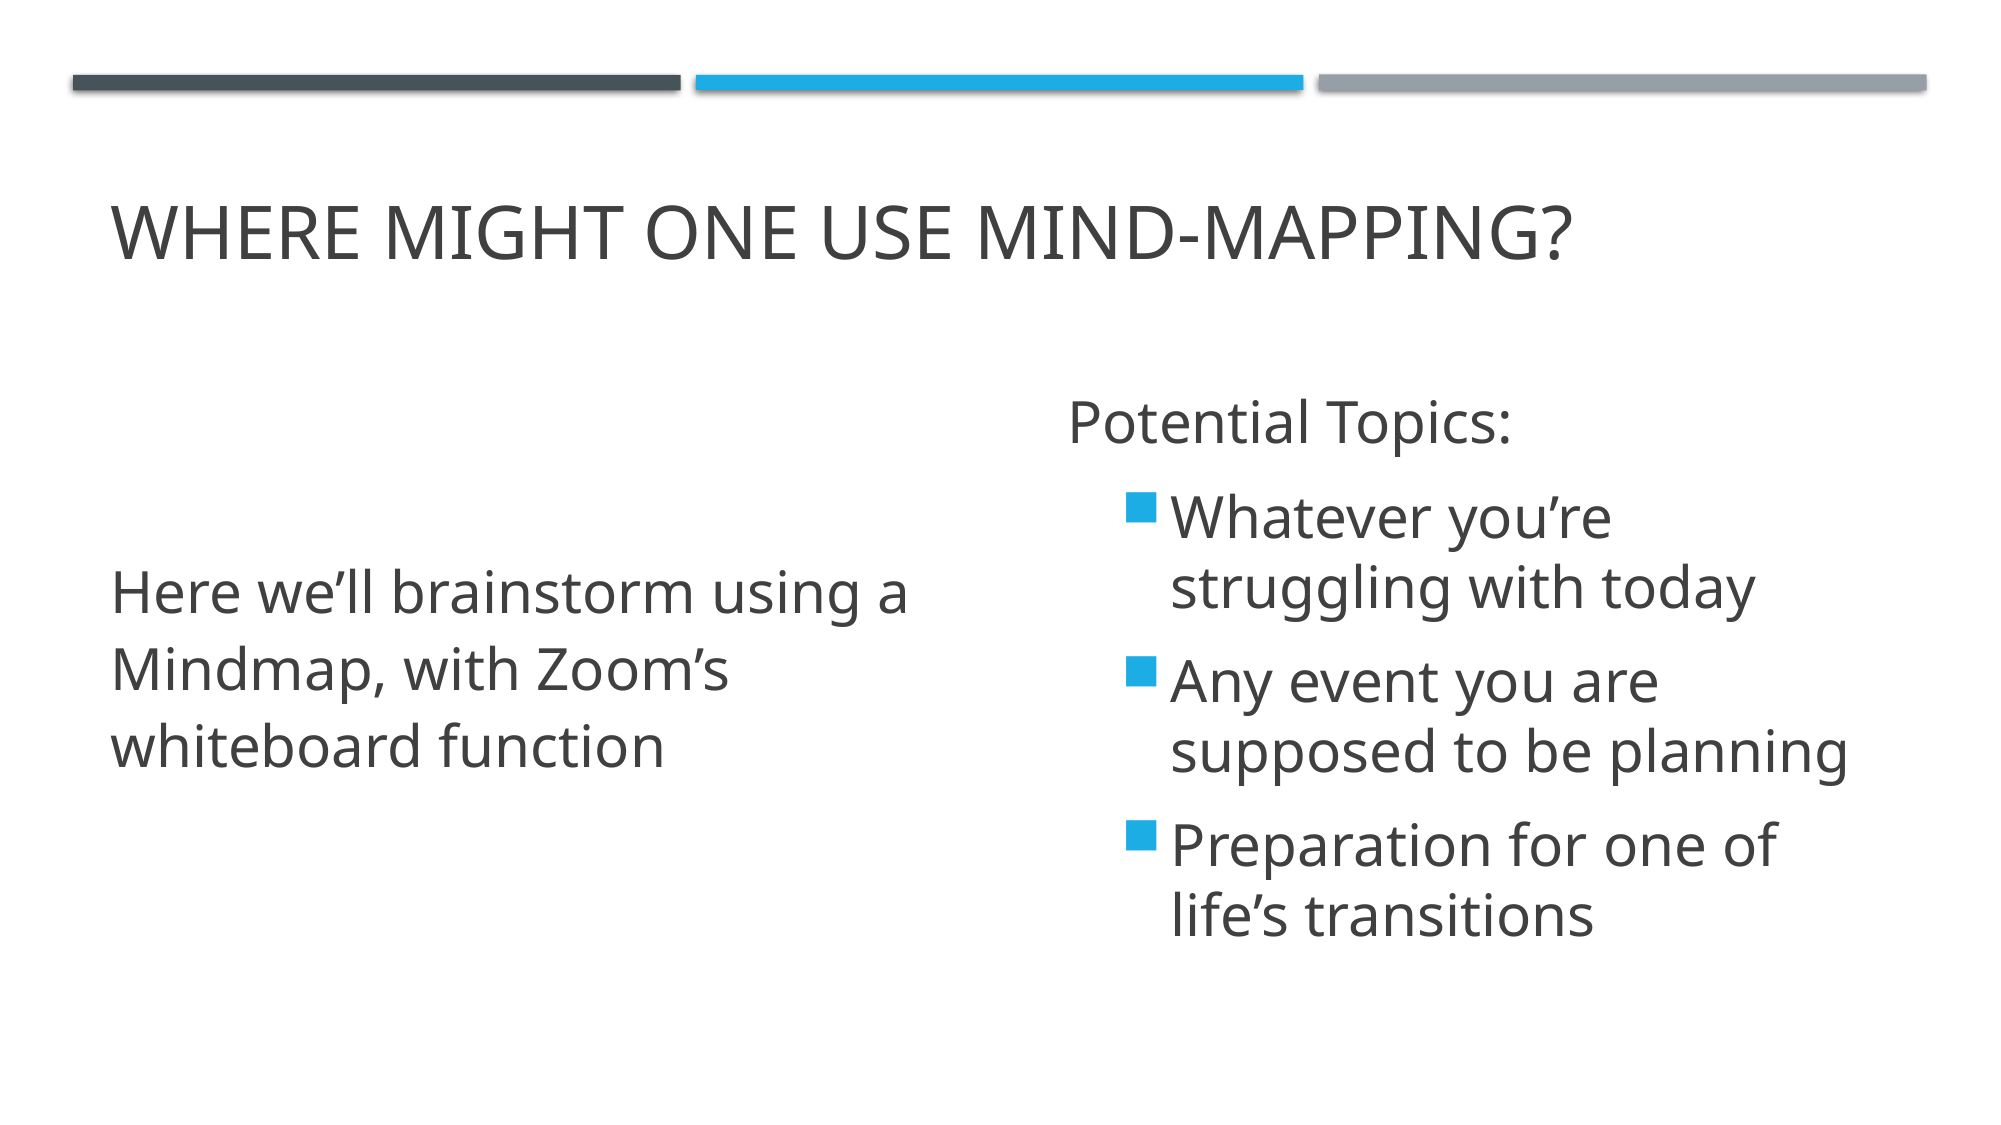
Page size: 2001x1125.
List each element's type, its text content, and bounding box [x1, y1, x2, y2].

title Where might one use Mind-mapping? [95, 119, 1905, 282]
list Potential Topics: Whatever you’re struggling with today Any event you are supposed to be planning Preparation for one of life’s transitions [1052, 365, 1905, 962]
list Here we’ll brainstorm using a Mindmap, with Zoom’s whiteboard function [95, 365, 948, 962]
